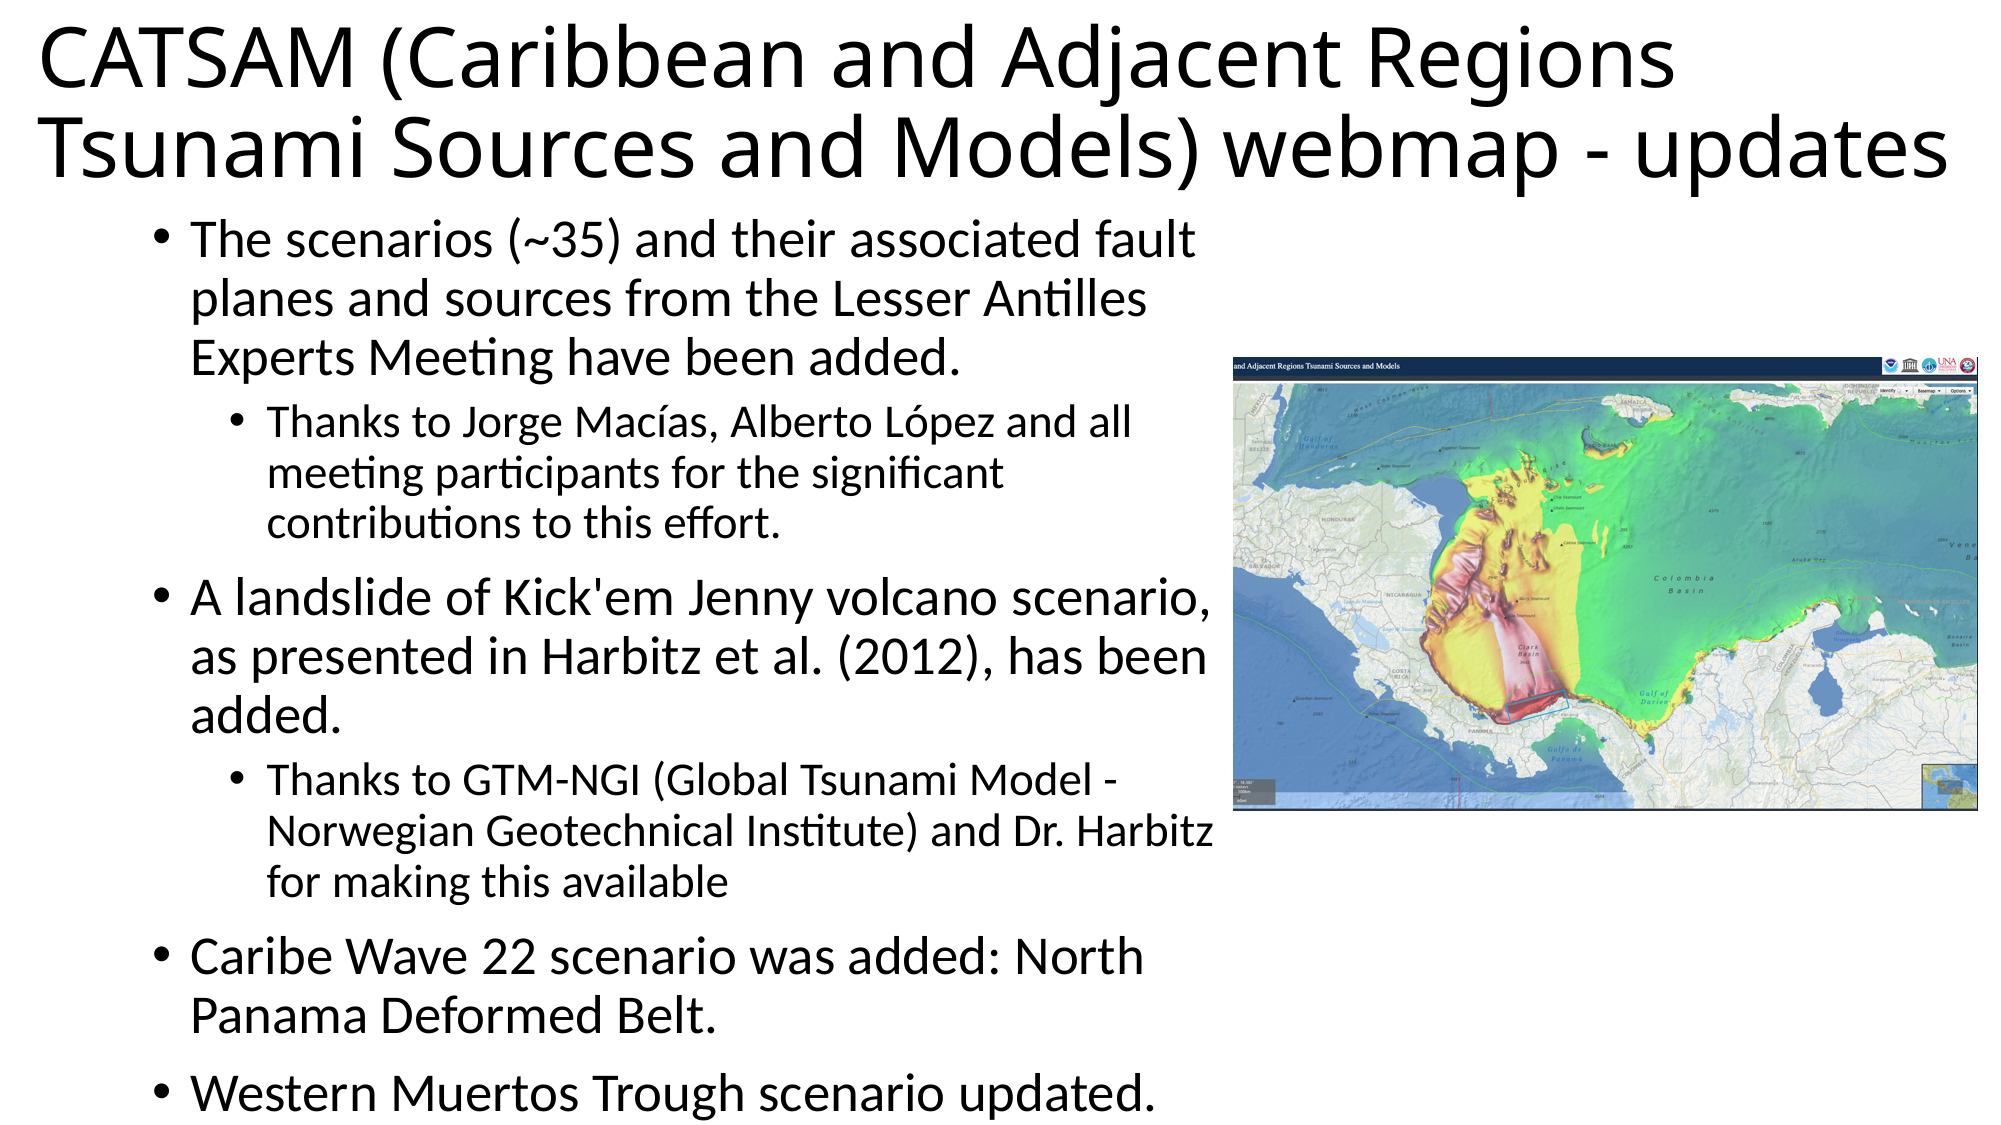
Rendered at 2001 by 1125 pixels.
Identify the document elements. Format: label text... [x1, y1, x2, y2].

list The scenarios (~35) and their associated fault planes and sources from the Lesser Antilles Experts Meeting have been added. Thanks to Jorge Macías, Alberto López and all meeting participants for the significant contributions to this effort. A landslide of Kick'em Jenny volcano scenario, as presented in Harbitz et al. (2012), has been added. Thanks to GTM-NGI (Global Tsunami Model - Norwegian Geotechnical Institute) and Dr. Harbitz for making this available Caribe Wave 22 scenario was added: North Panama Deformed Belt. Western Muertos Trough scenario updated. [137, 202, 1234, 1125]
picture [1233, 357, 1978, 811]
title CATSAM (Caribbean and Adjacent Regions Tsunami Sources and Models) webmap - updates [22, 0, 2000, 214]
